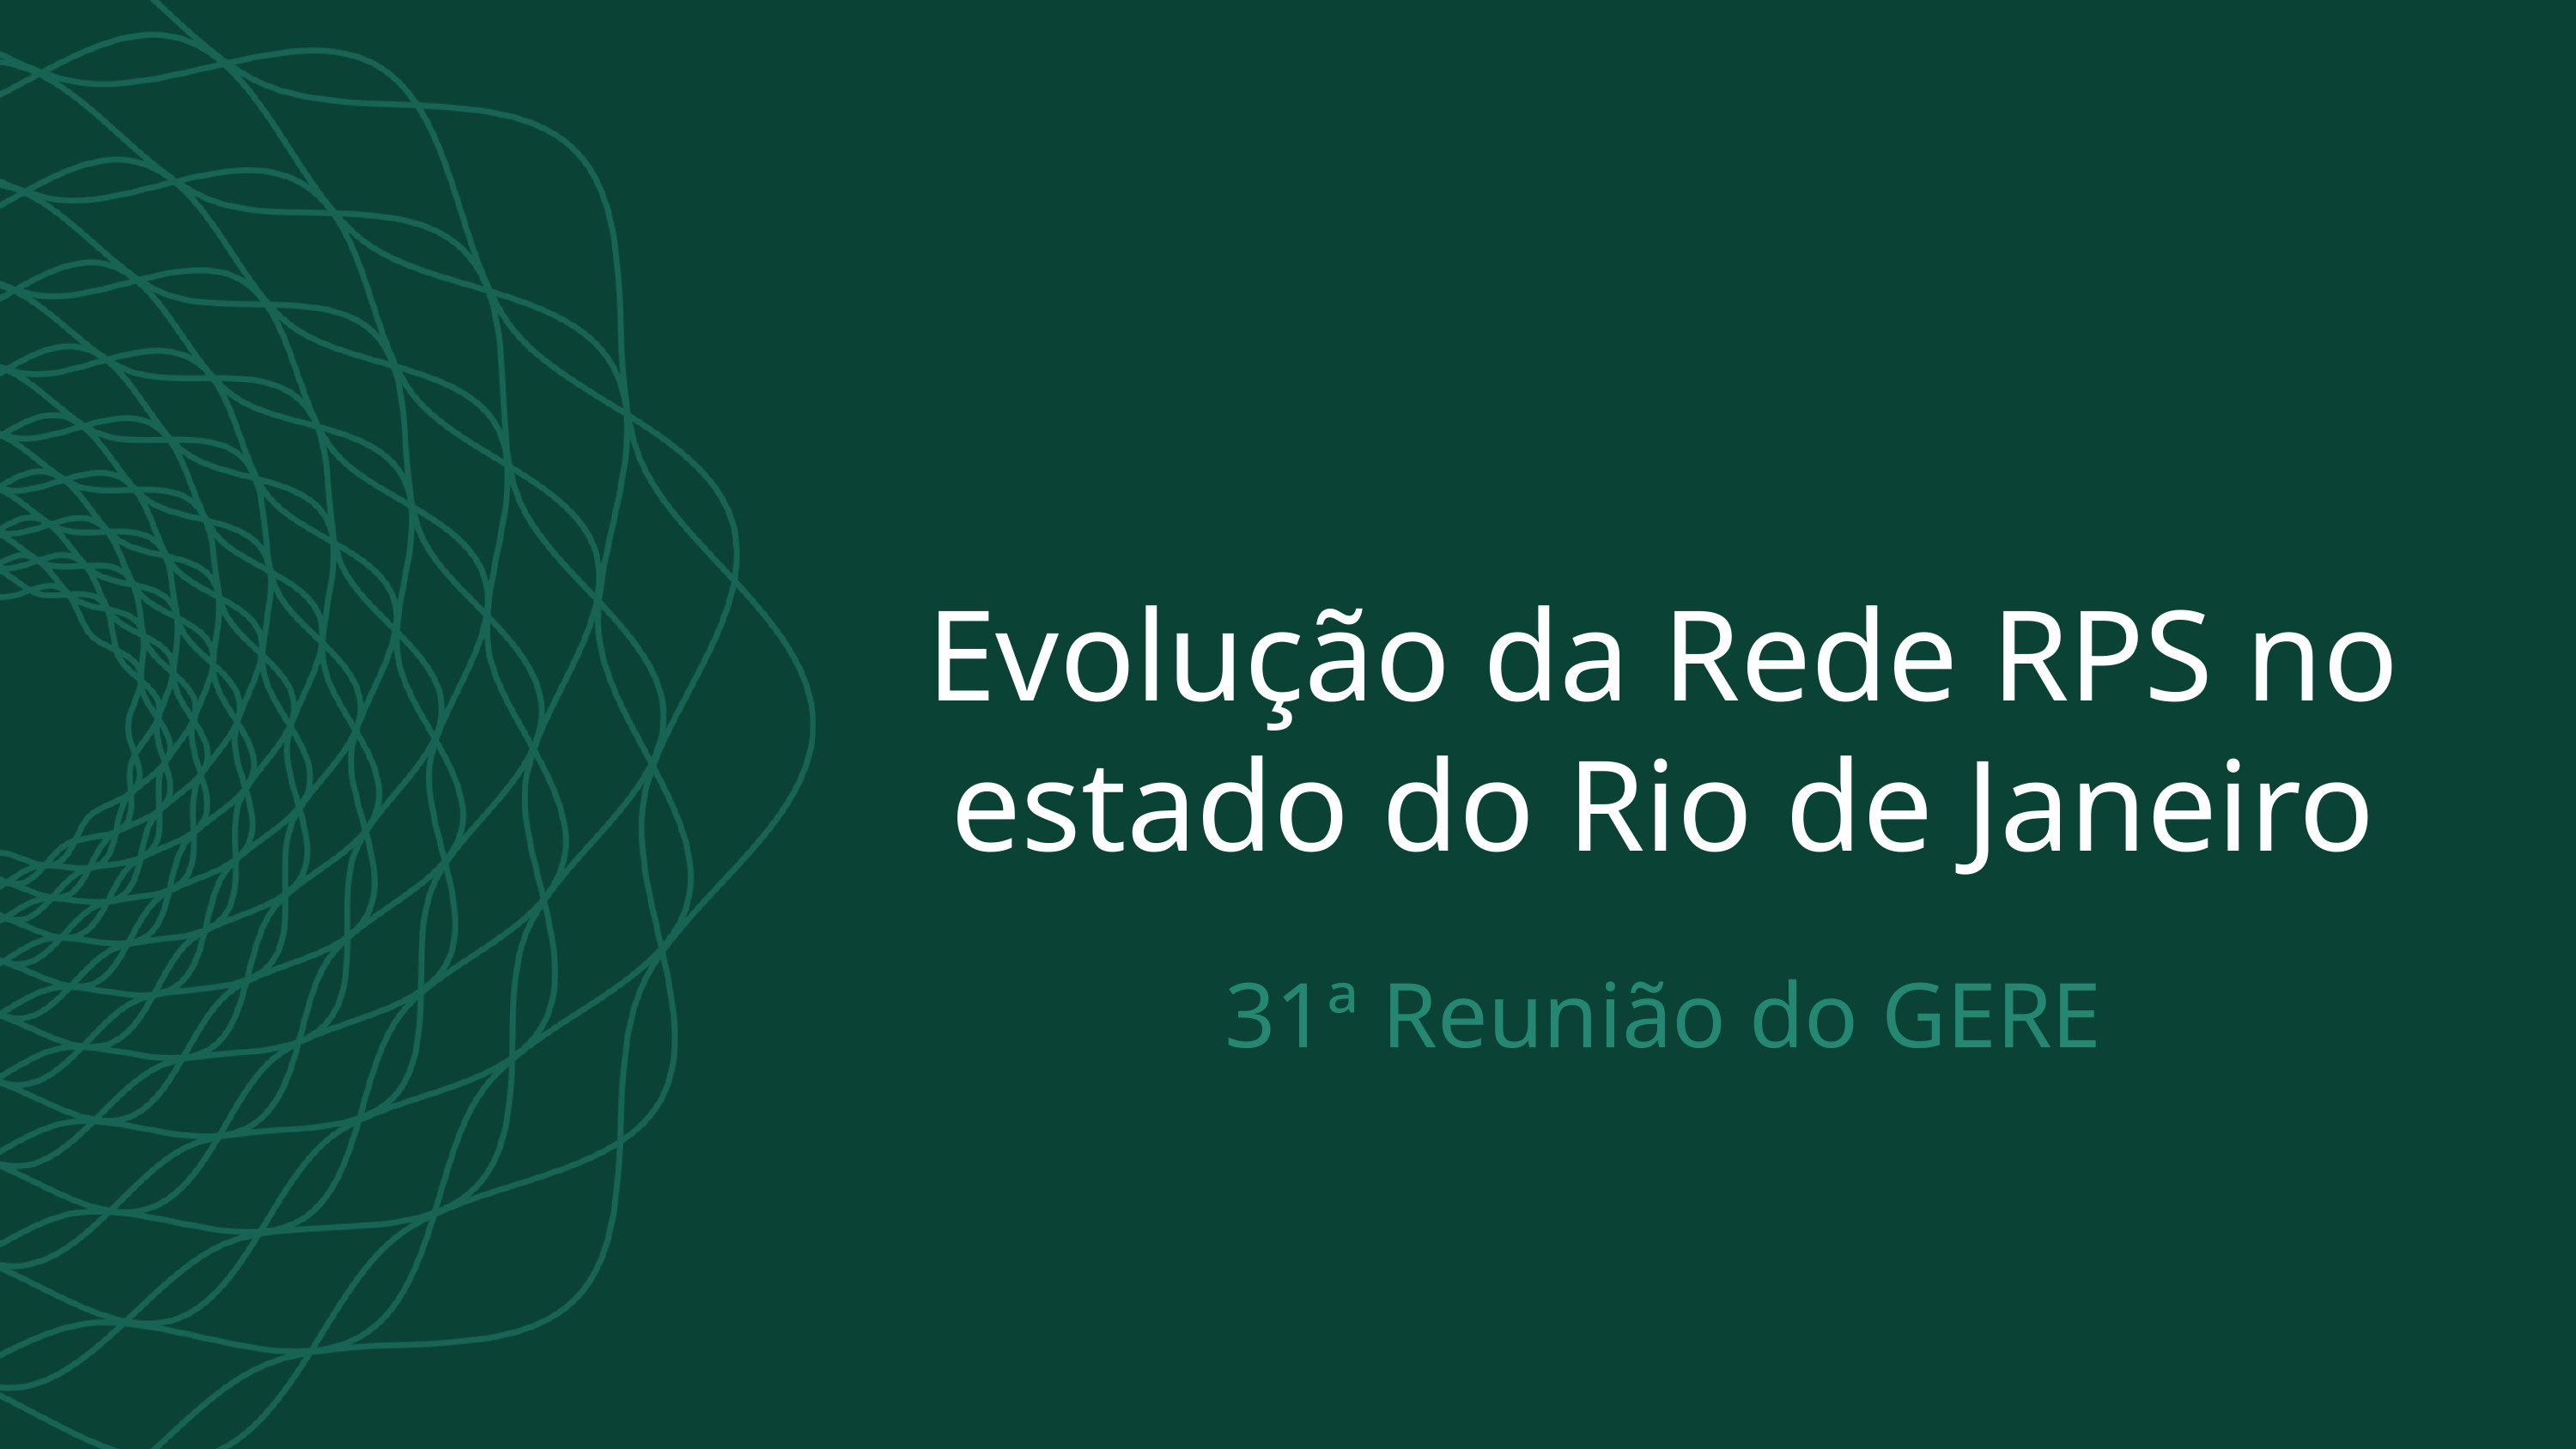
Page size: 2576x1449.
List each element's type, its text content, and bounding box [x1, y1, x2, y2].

text_box 31ª Reunião do GERE [896, 957, 2432, 1065]
picture [0, 0, 816, 1449]
text_box Evolução da Rede RPS no estado do Rio de Janeiro [896, 575, 2432, 876]
